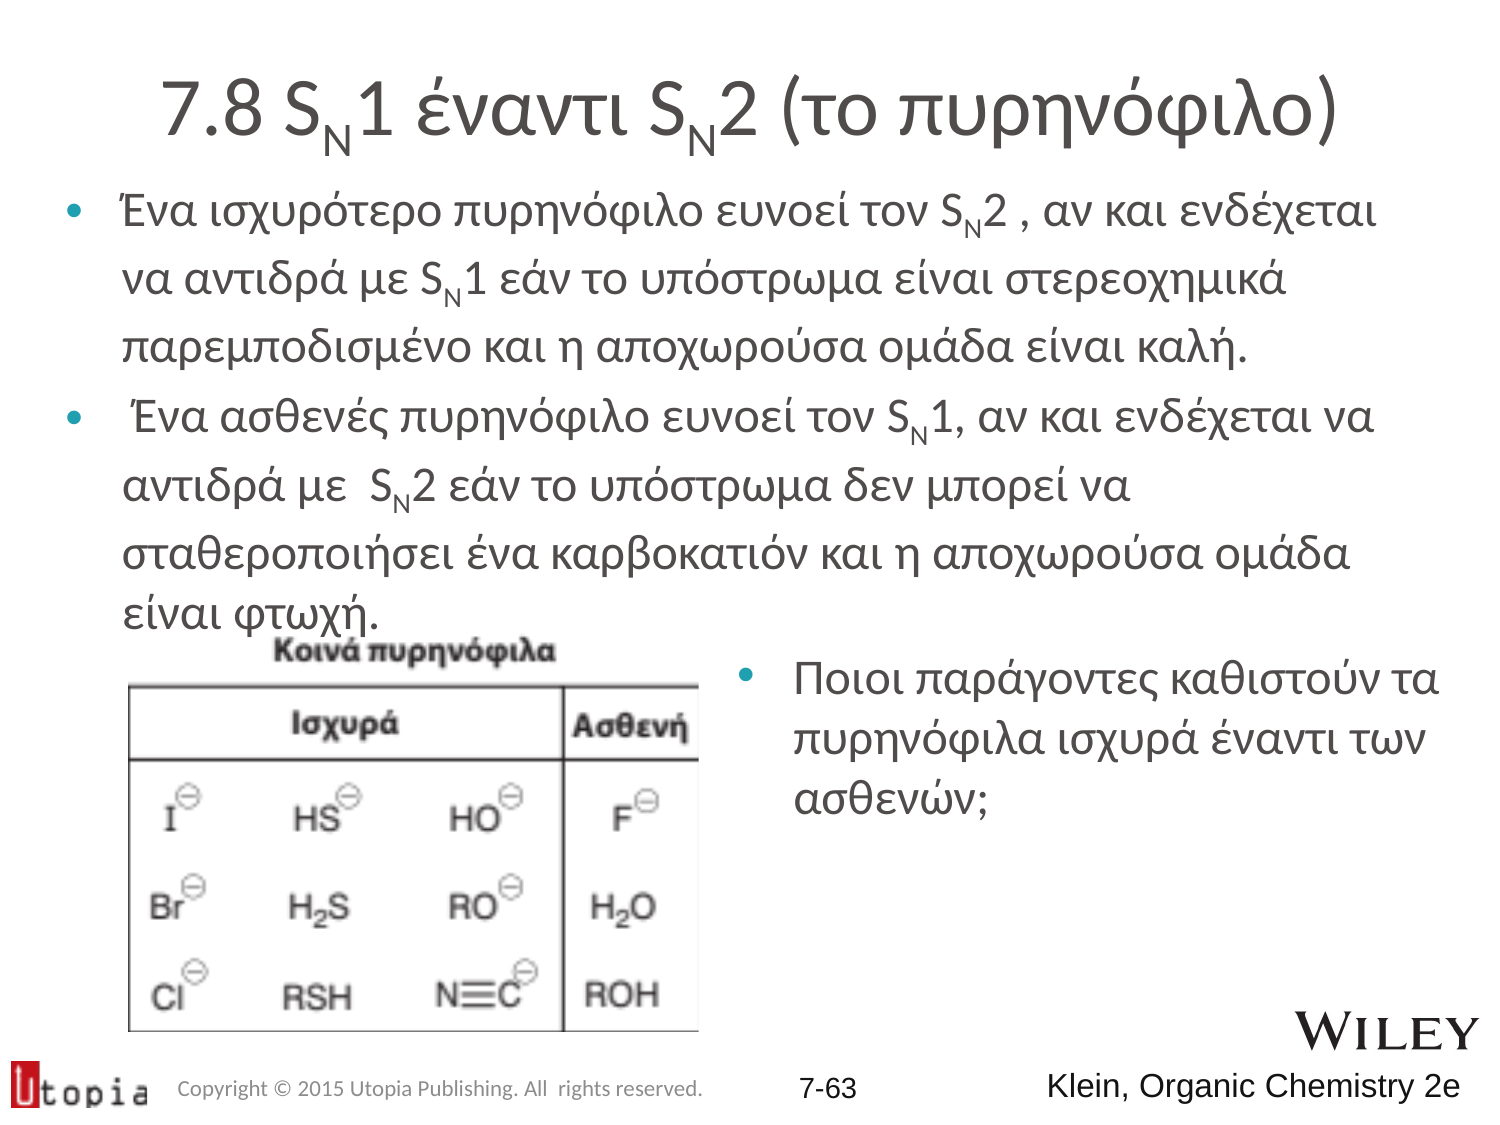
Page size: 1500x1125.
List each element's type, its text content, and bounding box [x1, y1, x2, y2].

slide_number 7-62 [664, 1056, 992, 1117]
list Ποιοι παράγοντες καθιστούν τα πυρηνόφιλα ισχυρά έναντι των ασθενών; [721, 636, 1467, 926]
picture [1292, 1009, 1480, 1053]
footer Klein, Organic Chemistry 2e [1010, 1056, 1486, 1117]
title 7.8 SN1 έναντι SN2 (το πυρηνόφιλο) [74, 15, 1426, 168]
list Ένα ισχυρότερο πυρηνόφιλο ευνοεί τον SN2 , αν και ενδέχεται να αντιδρά με SN1 εάν το υπόστρωμα είναι στερεοχημικά παρεμποδισμένο και η αποχωρούσα ομάδα είναι καλή. Ένα ασθενές πυρηνόφιλο ευνοεί τον SN1, αν και ενδέχεται να αντιδρά με SN2 εάν το υπόστρωμα δεν μπορεί να σταθεροποιήσει ένα καρβοκατιόν και η αποχωρούσα ομάδα είναι φτωχή. [50, 168, 1442, 901]
slide_number Copyright © 2015 Utopia Publishing. All rights reserved. [162, 1056, 664, 1117]
picture [127, 632, 700, 1033]
